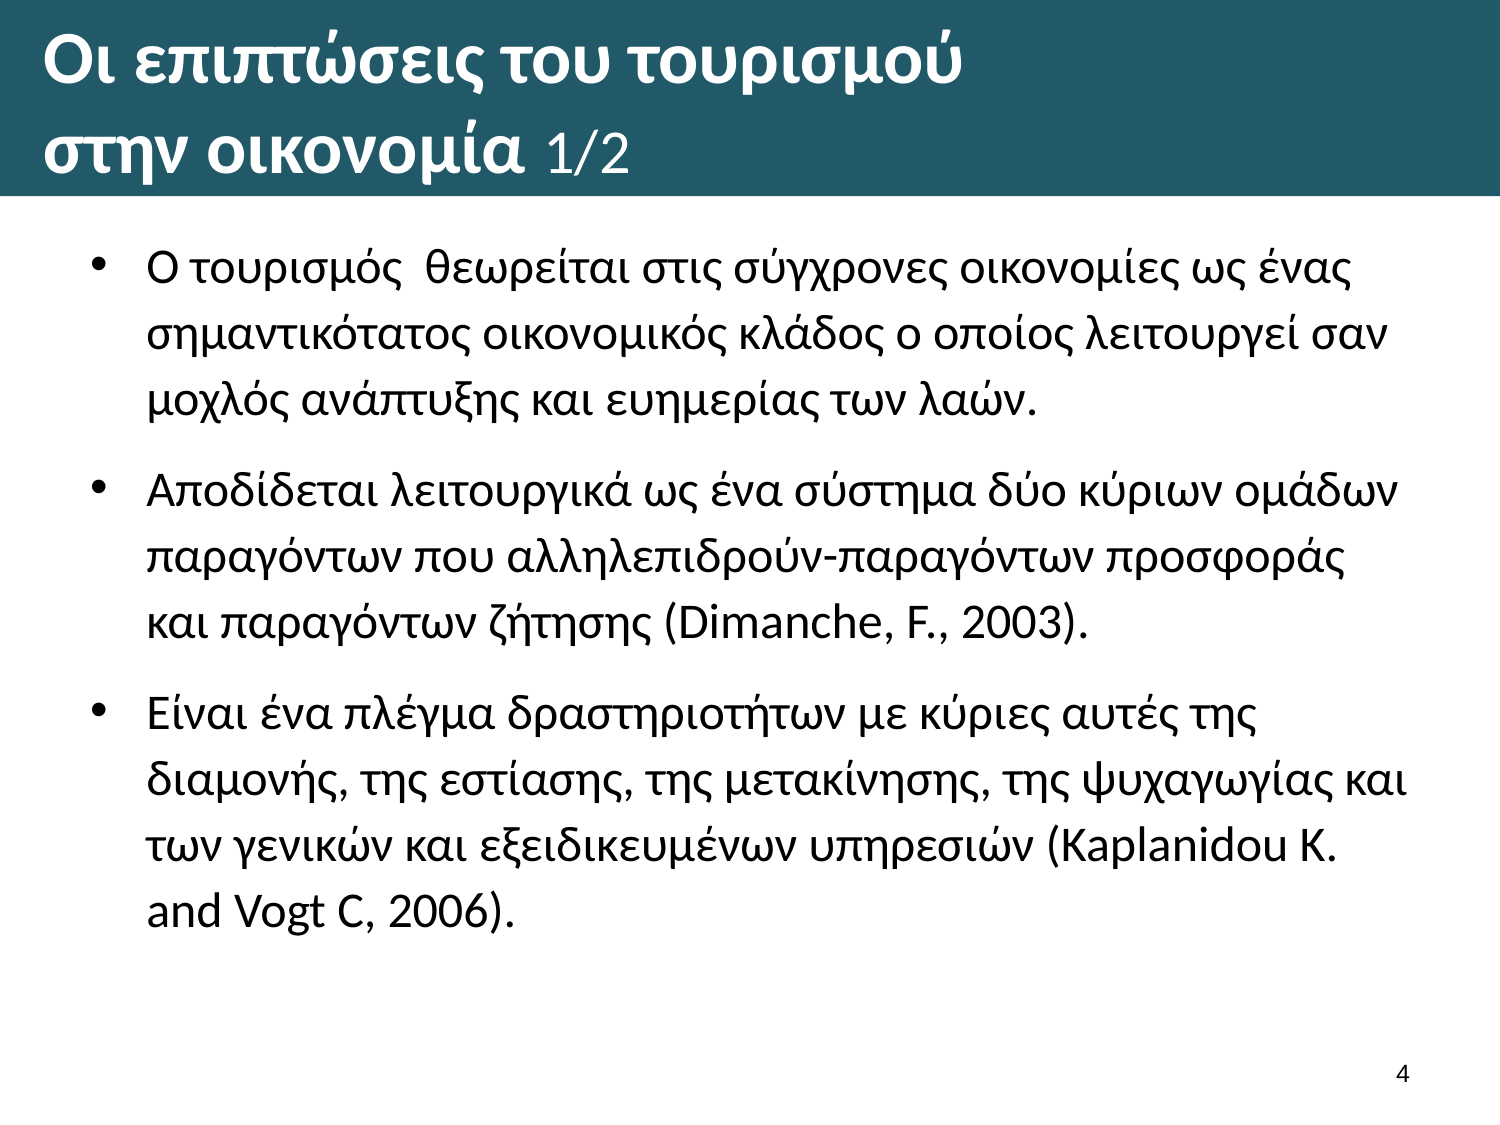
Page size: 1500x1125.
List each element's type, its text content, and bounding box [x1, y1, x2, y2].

slide_number 3 [1074, 1042, 1425, 1103]
title Οι επιπτώσεις του τουρισμού στην οικονομία 1/2 [0, 0, 1500, 197]
list Ο τουρισμός θεωρείται στις σύγχρονες οικονομίες ως ένας σημαντικότατος οικονομικός κλάδος ο οποίος λειτουργεί σαν μοχλός ανάπτυξης και ευημερίας των λαών. Αποδίδεται λειτουργικά ως ένα σύστημα δύο κύριων ομάδων παραγόντων που αλληλεπιδρούν-παραγόντων προσφοράς και παραγόντων ζήτησης (Dimanche, F., 2003). Είναι ένα πλέγμα δραστηριοτήτων με κύριες αυτές της διαμονής, της εστίασης, της μετακίνησης, της ψυχαγωγίας και των γενικών και εξειδικευμένων υπηρεσιών (Kaplanidou Κ. and Vogt C, 2006). [75, 219, 1425, 1024]
